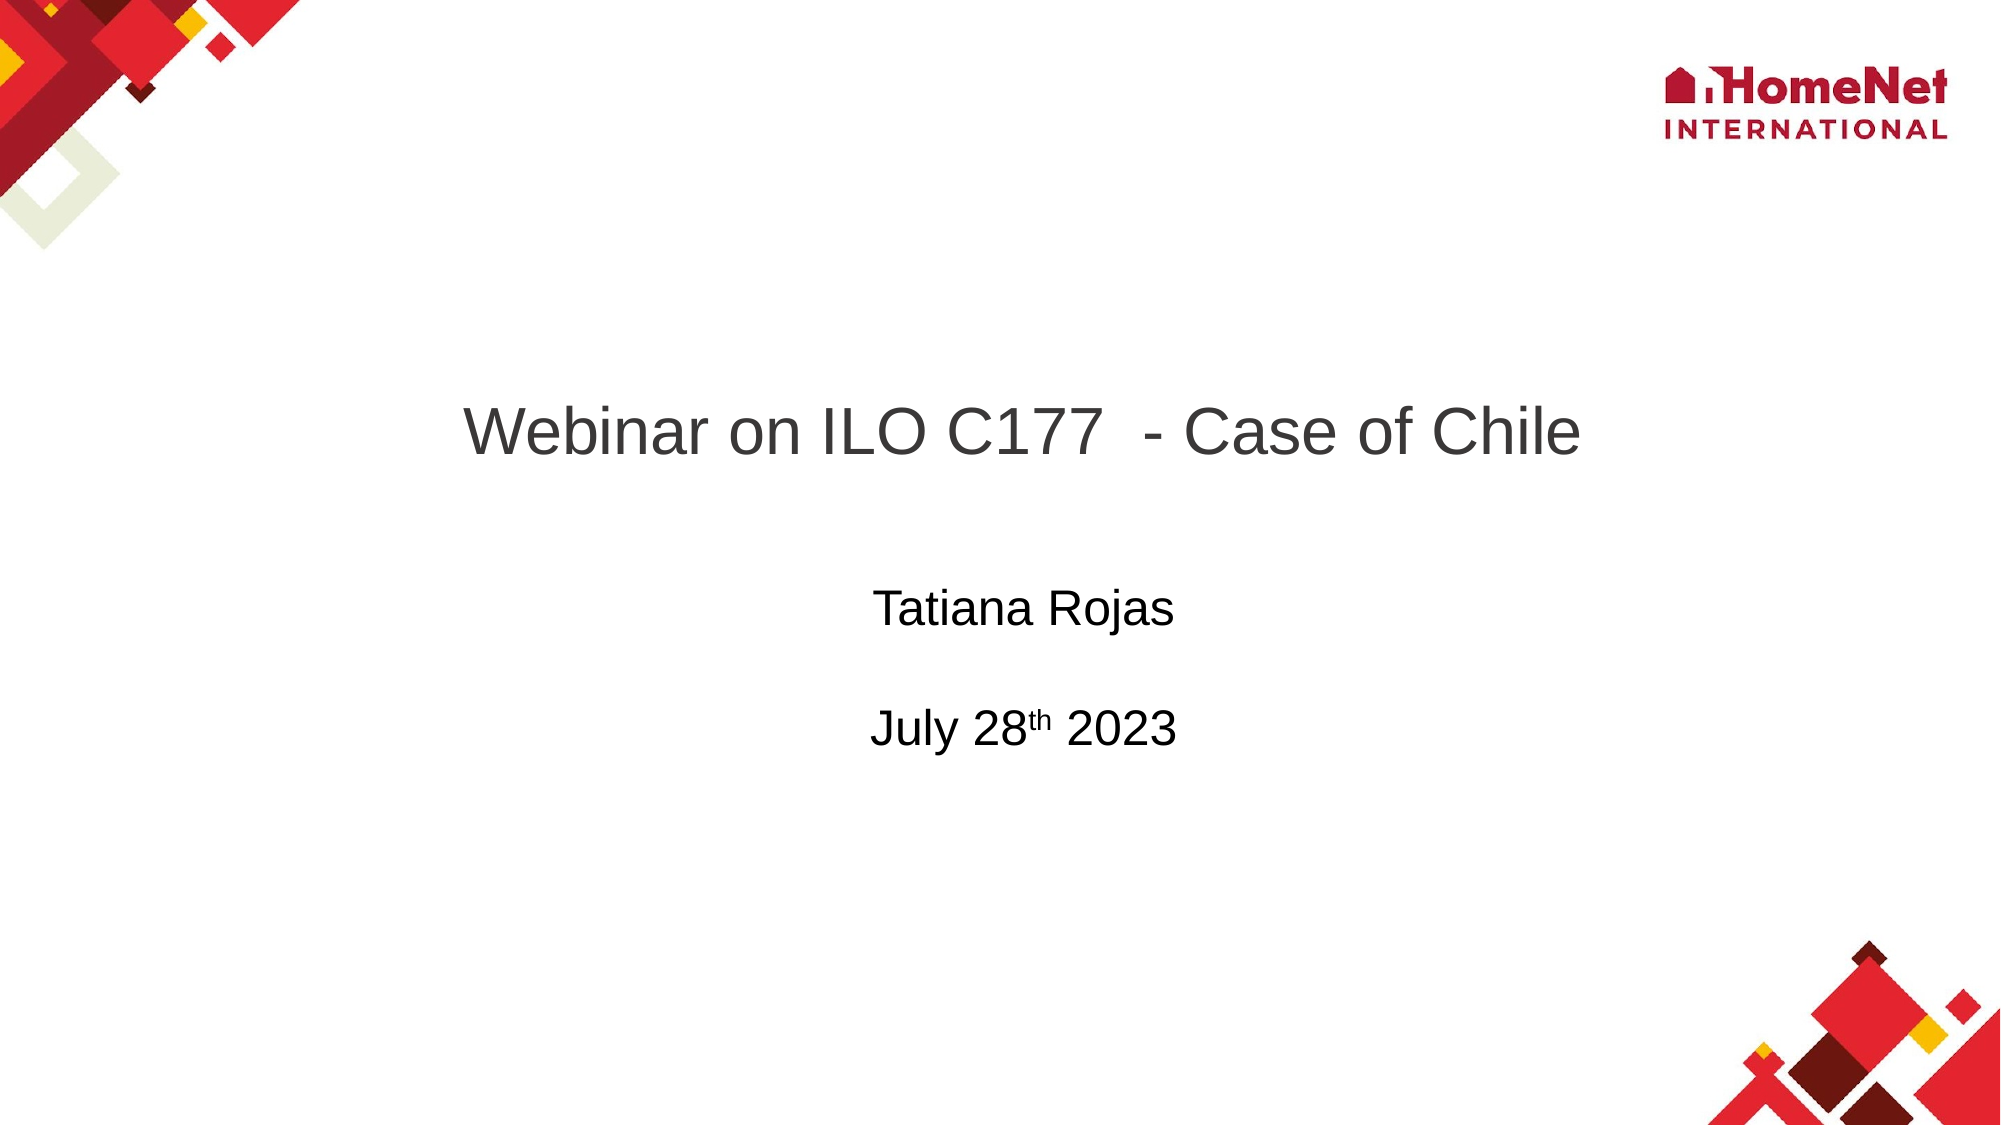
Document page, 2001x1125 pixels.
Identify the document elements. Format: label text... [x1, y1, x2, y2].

text_box Tatiana Rojas July 28th 2023 [255, 567, 1793, 763]
picture [0, 0, 2001, 1125]
text_box Webinar on ILO C177 - Case of Chile [255, 380, 1793, 476]
